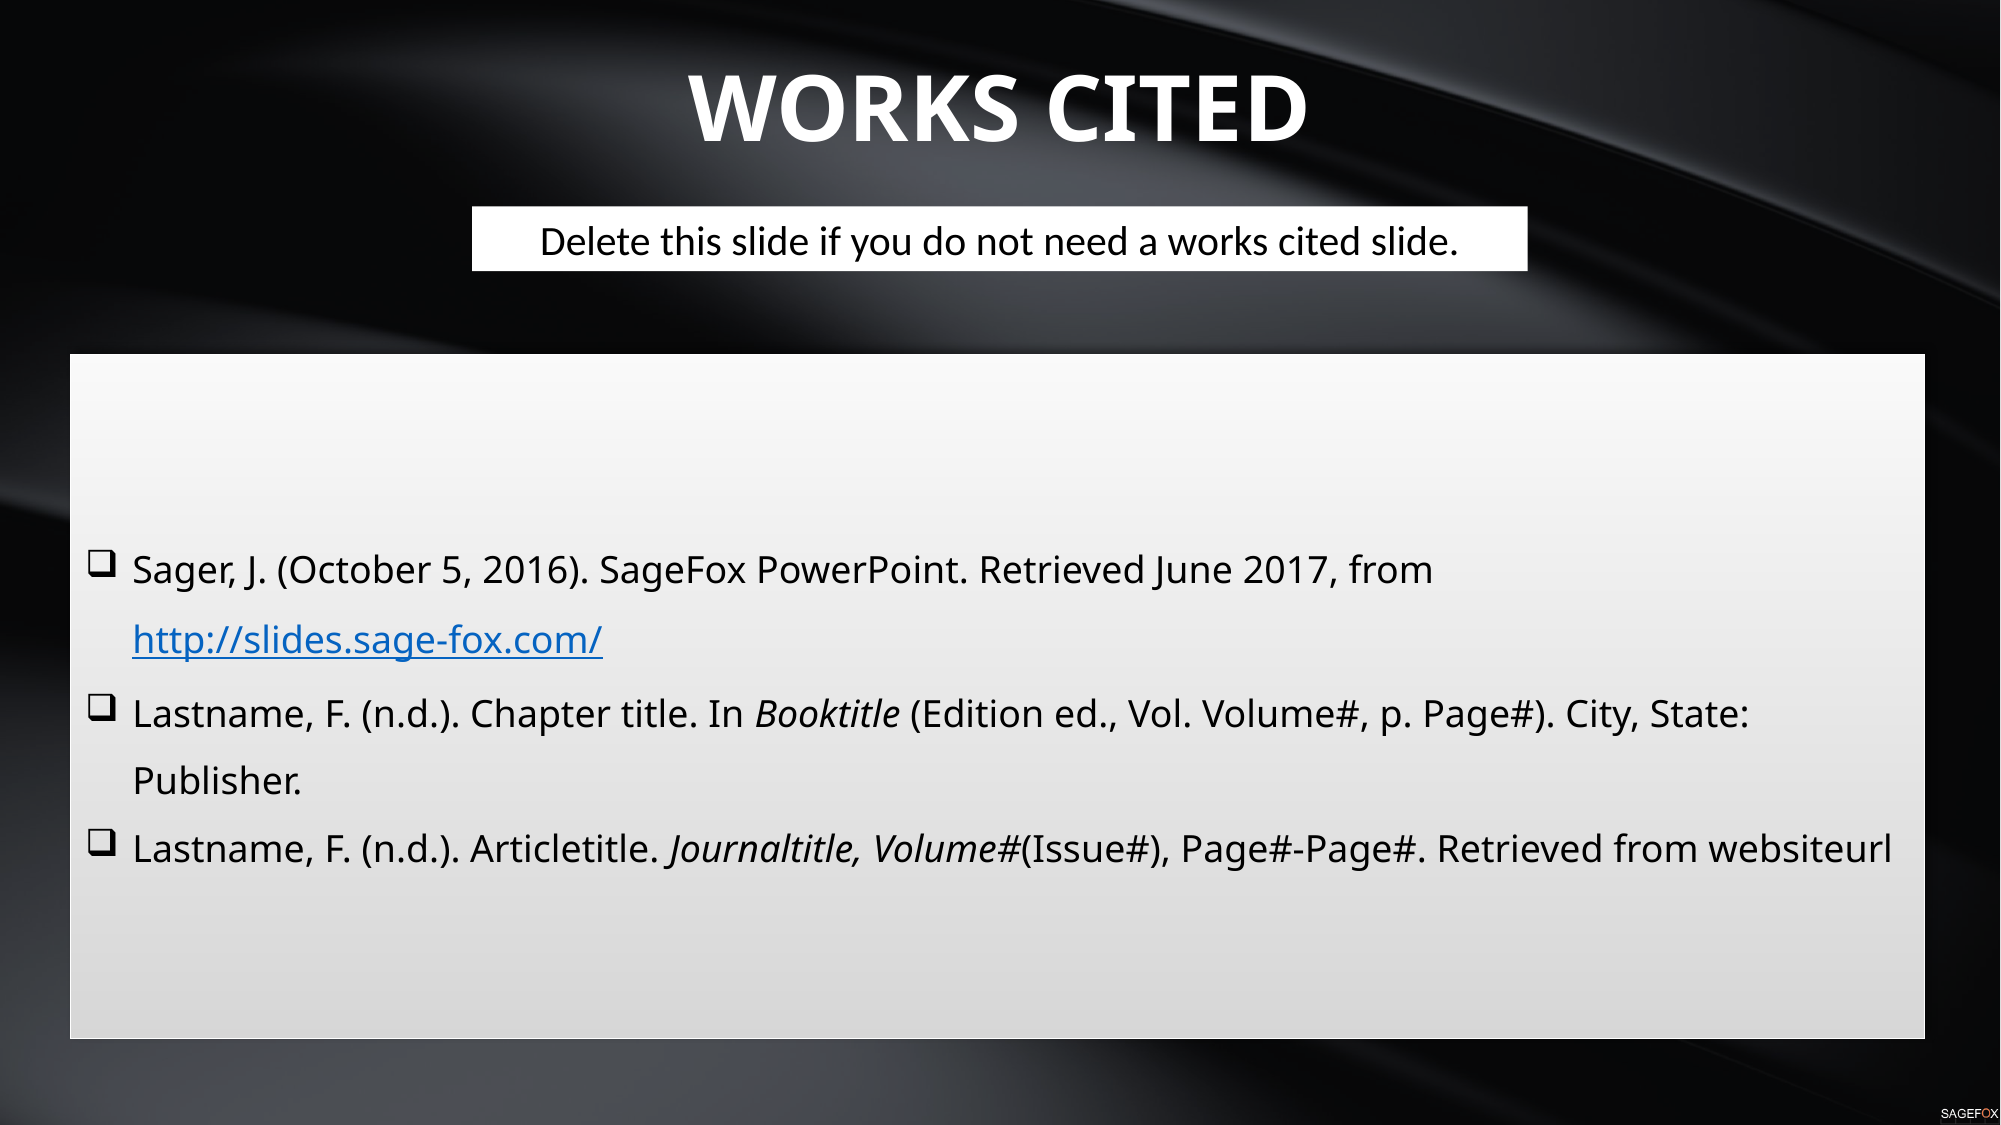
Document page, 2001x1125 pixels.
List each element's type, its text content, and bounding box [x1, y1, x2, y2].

text_box Sager, J. (October 5, 2016). SageFox PowerPoint. Retrieved June 2017, from http://slides.sage-fox.com/ Lastname, F. (n.d.). Chapter title. In Booktitle (Edition ed., Vol. Volume#, p. Page#). City, State: Publisher. Lastname, F. (n.d.). Articletitle. Journaltitle, Volume#(Issue#), Page#-Page#. Retrieved from websiteurl [70, 354, 1925, 1039]
text_box WORKS CITED [548, 42, 1452, 167]
picture [0, 0, 2001, 1125]
text_box Delete this slide if you do not need a works cited slide. [472, 206, 1528, 272]
